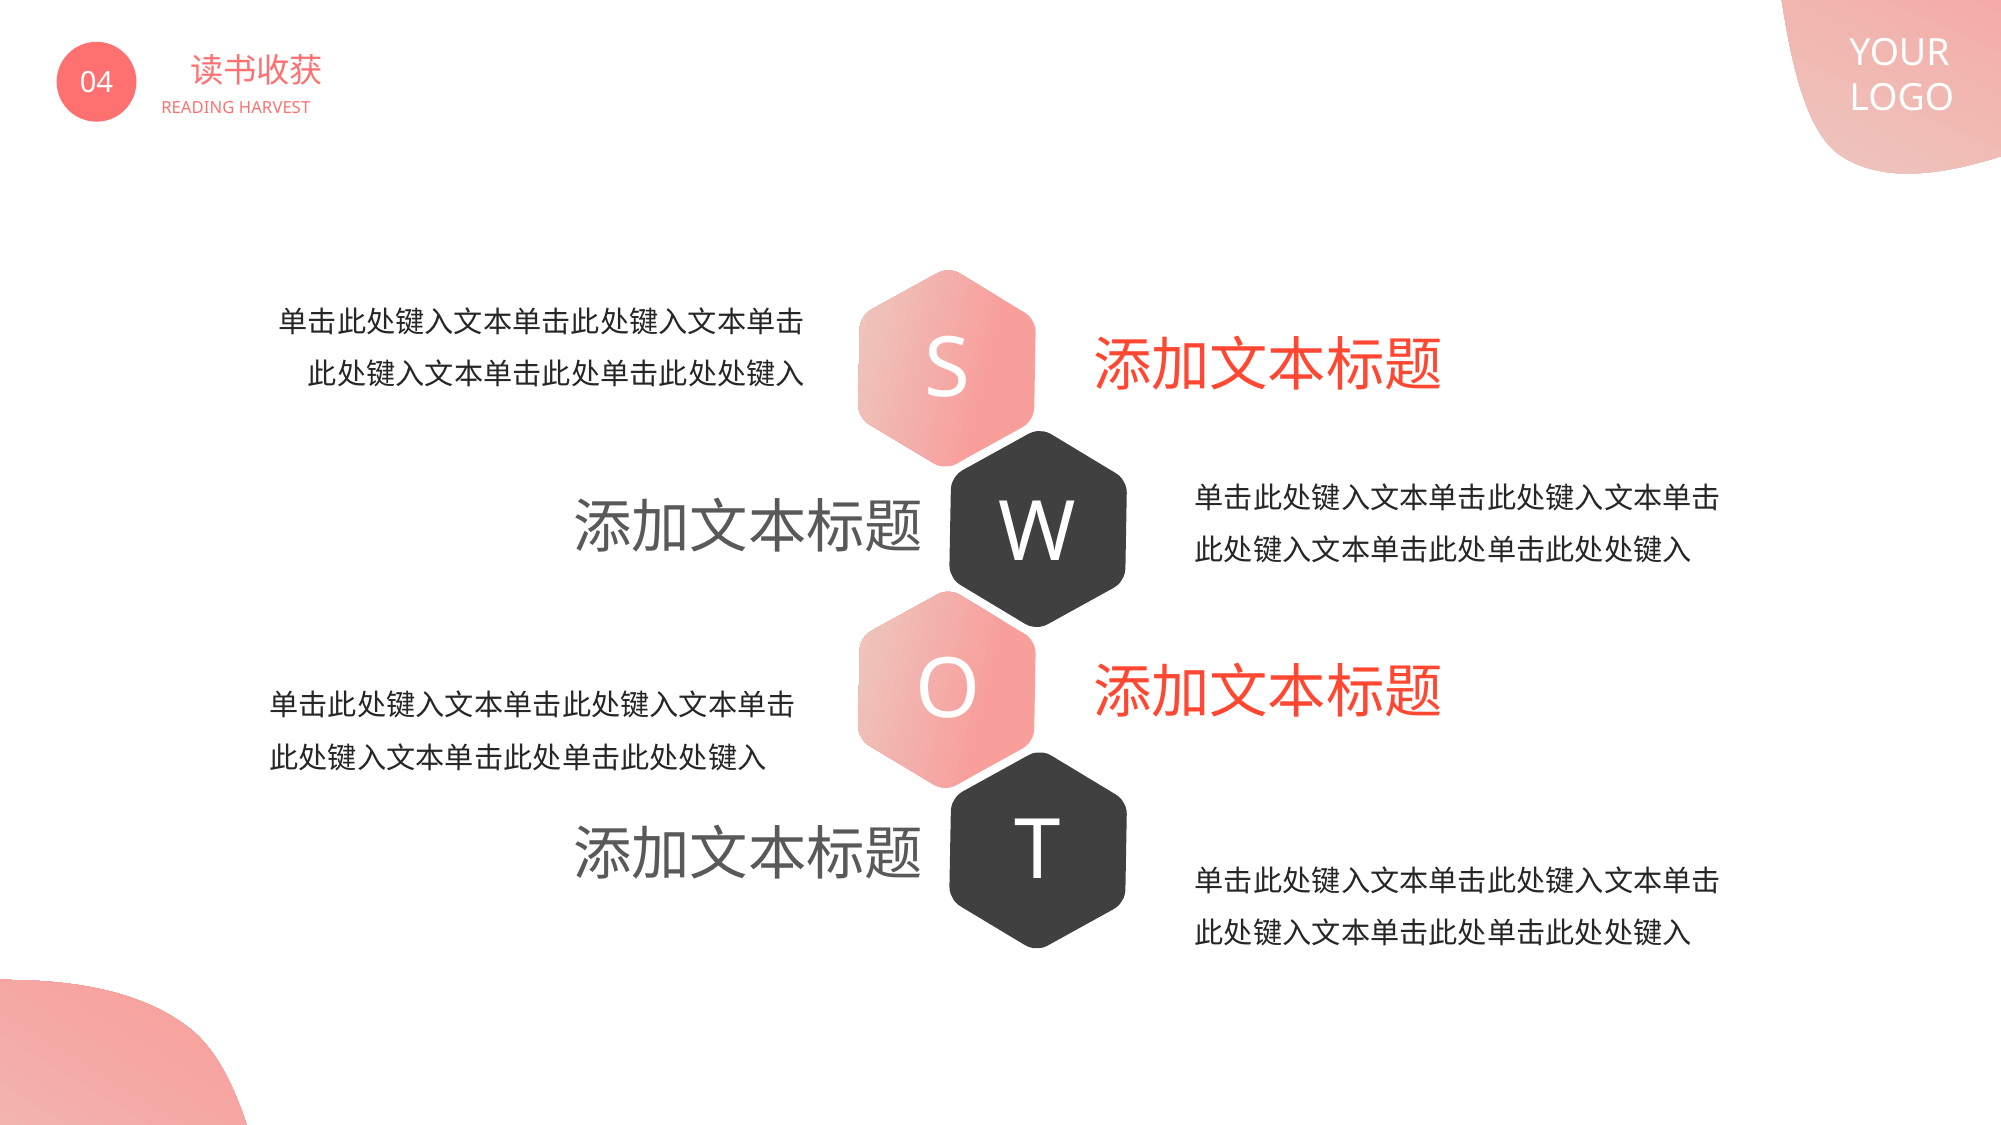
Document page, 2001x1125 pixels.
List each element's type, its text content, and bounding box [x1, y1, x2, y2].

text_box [254, 601, 1460, 778]
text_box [45, 41, 417, 125]
text_box [1780, 0, 2000, 175]
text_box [556, 441, 1746, 618]
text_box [556, 762, 1746, 954]
text_box YOUR LOGO [1834, 20, 1987, 126]
text_box [0, 978, 248, 1125]
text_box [254, 277, 1460, 457]
